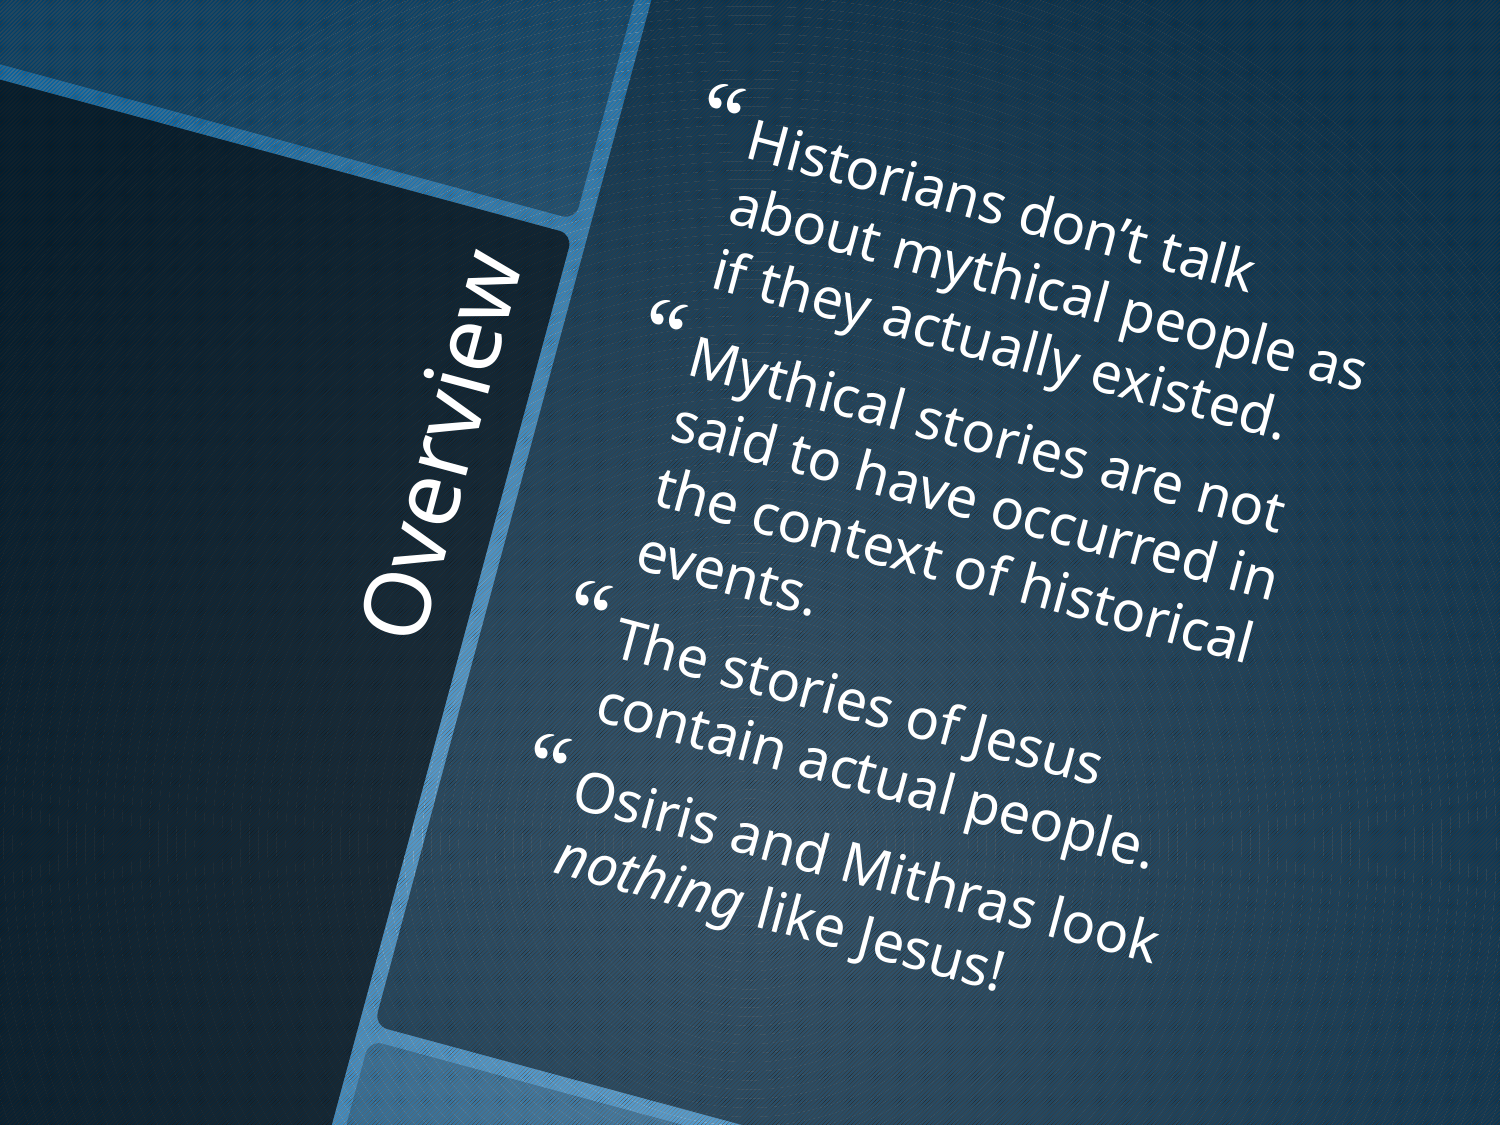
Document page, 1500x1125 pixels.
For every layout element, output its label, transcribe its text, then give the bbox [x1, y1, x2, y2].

title Overview [69, 181, 554, 1056]
list Historians don’t talk about mythical people as if they actually existed. Mythical stories are not said to have occurred in the context of historical events. The stories of Jesus contain actual people. Osiris and Mithras look nothing like Jesus! [475, 72, 1430, 1076]
